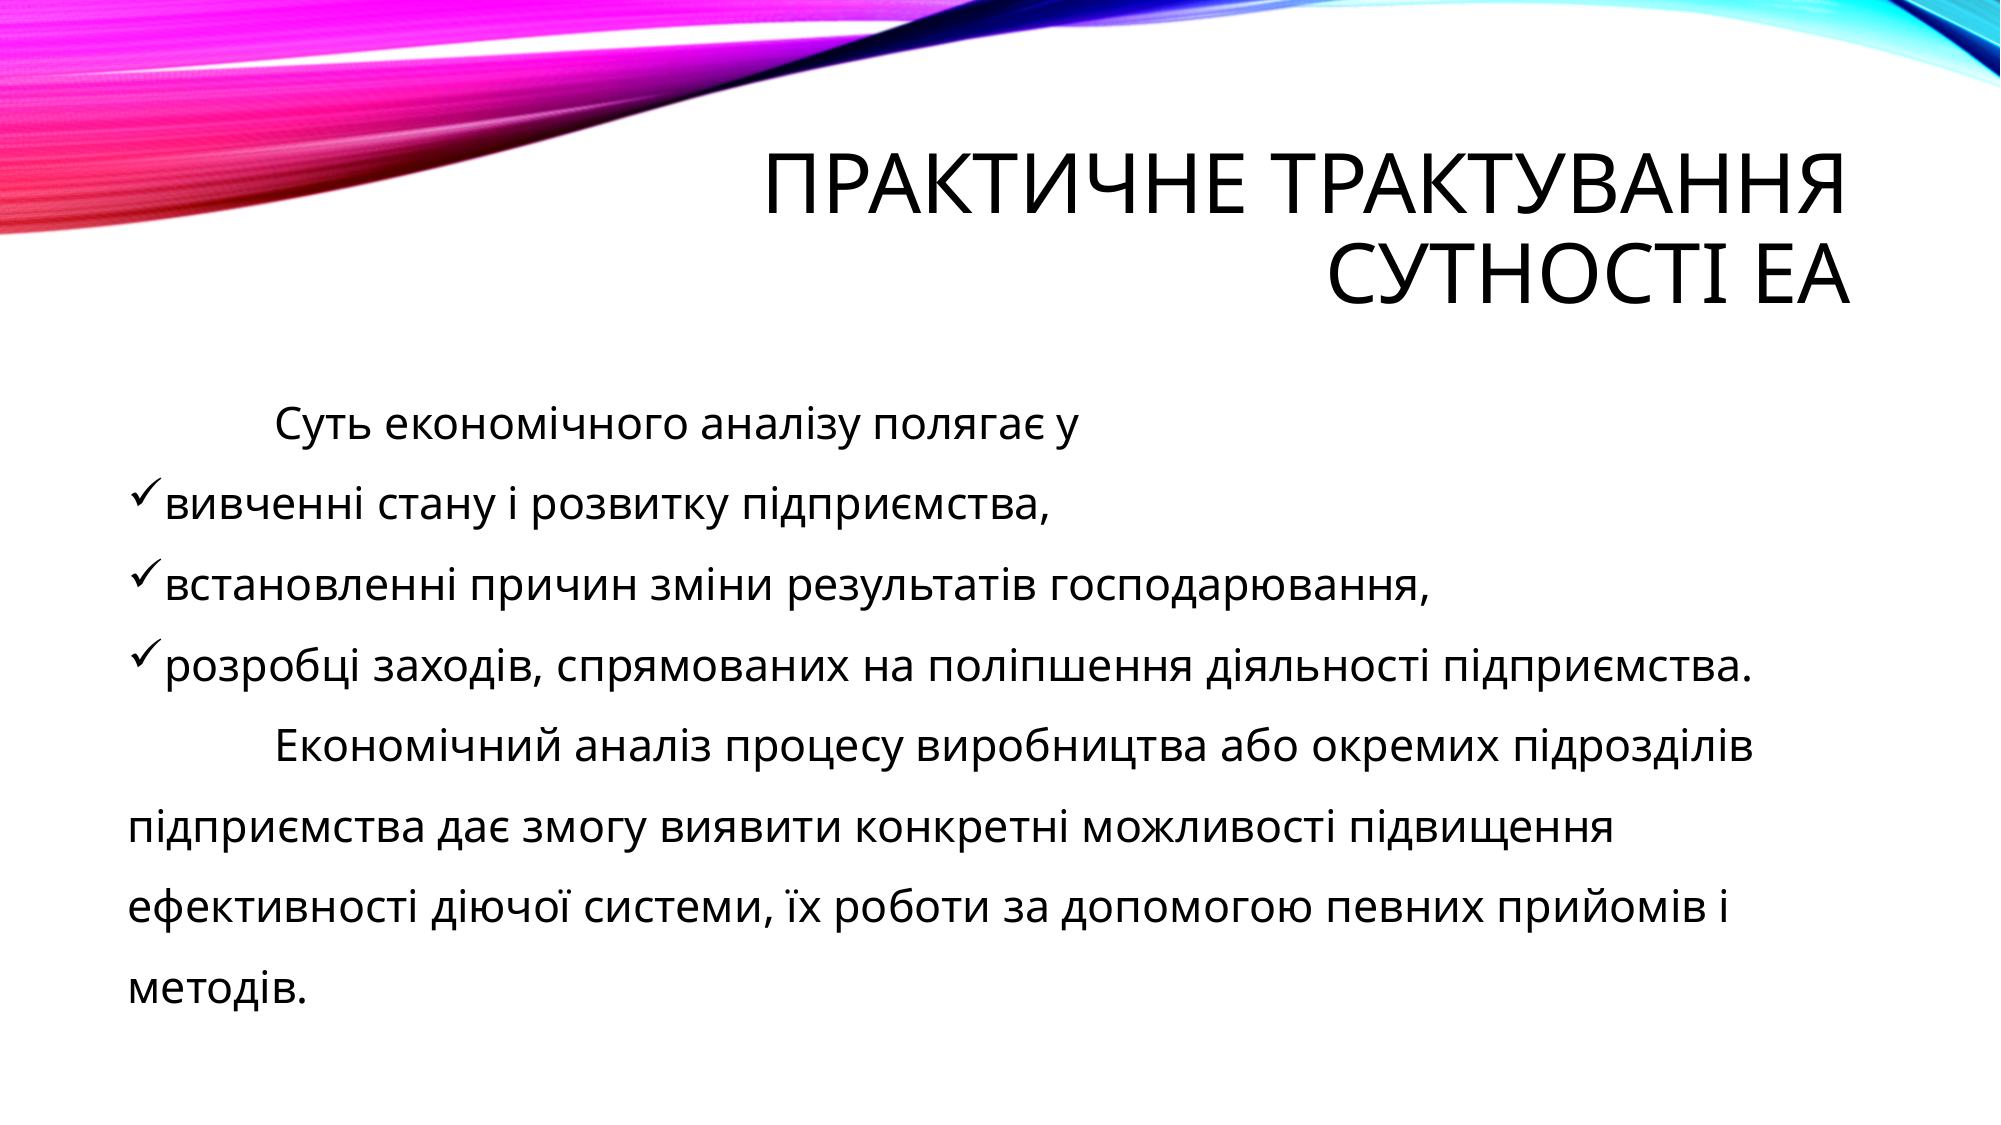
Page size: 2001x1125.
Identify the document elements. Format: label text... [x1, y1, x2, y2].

picture [0, 0, 2000, 237]
picture [1890, 0, 2000, 75]
list Суть економічного аналізу полягає у вивченні стану і розвитку підприємства, встановленні причин зміни результатів господарювання, розробці заходів, спрямованих на поліпшення діяльності підприємства. Економічний аналіз процесу виробництва або окремих підрозділів підприємства дає змогу виявити конкретні можливості підвищення ефективності діючої системи, їх роботи за допомогою певних прийомів і методів. [112, 360, 1888, 1021]
title Практичне трактування Сутності ЕА [474, 125, 1888, 338]
picture [1910, 0, 2000, 45]
